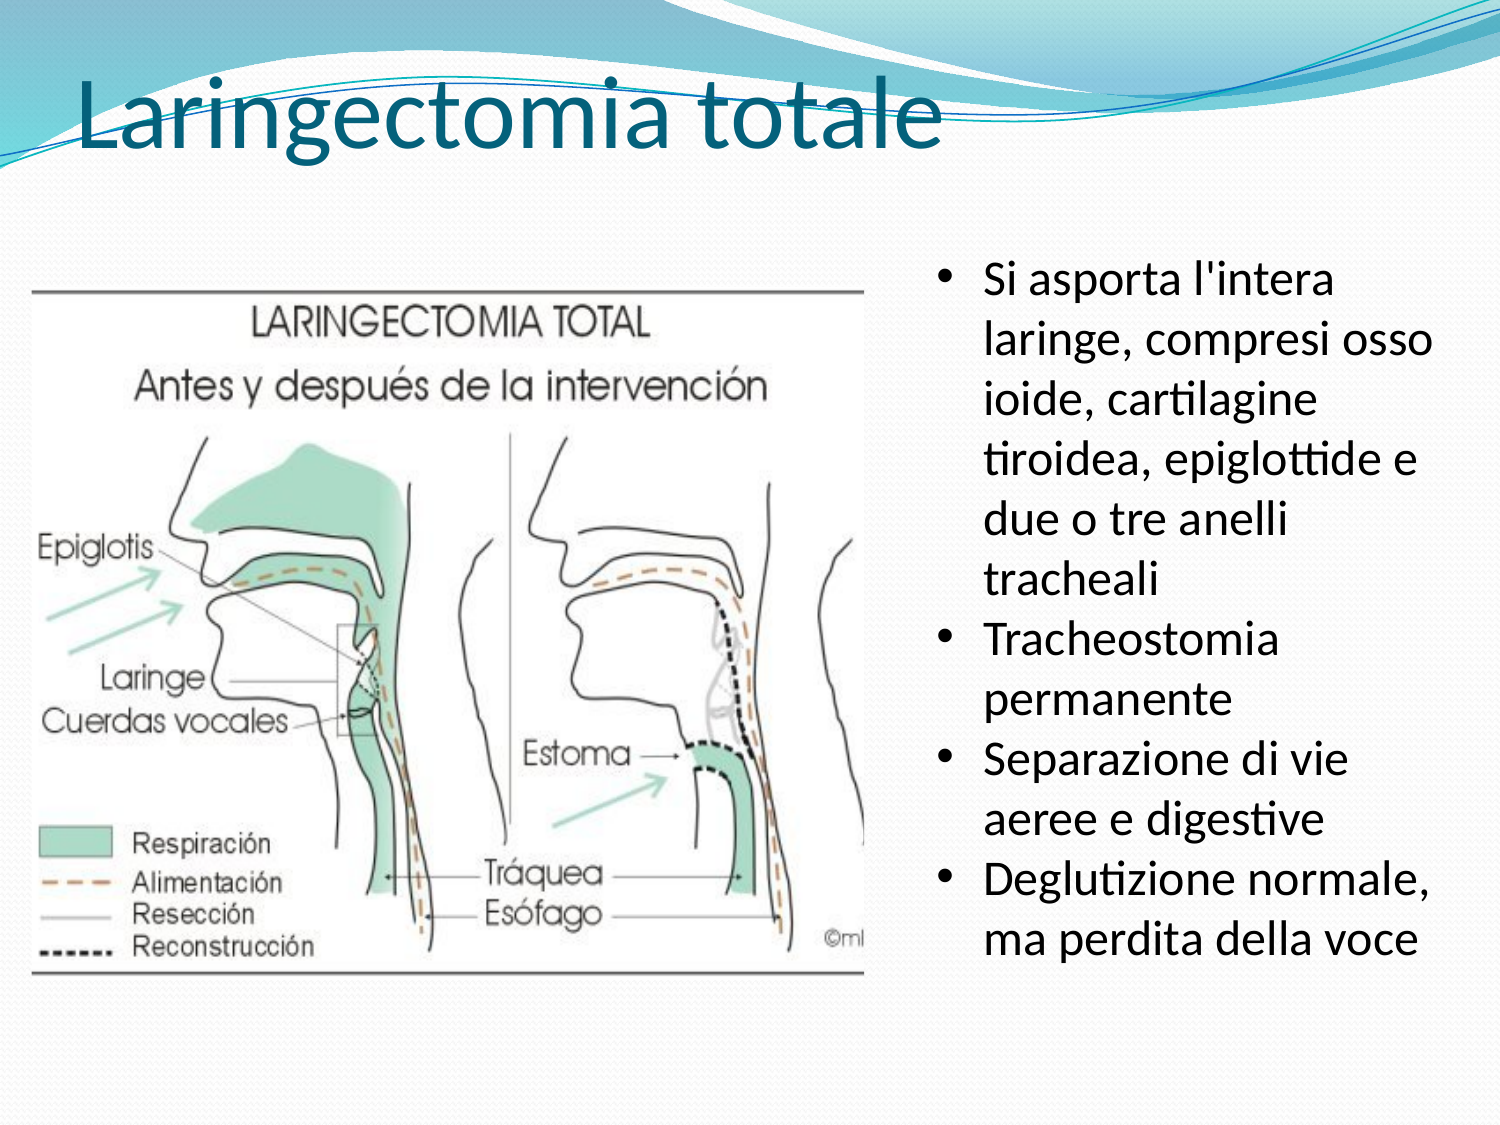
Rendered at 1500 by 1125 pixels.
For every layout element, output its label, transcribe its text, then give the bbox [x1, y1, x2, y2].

title Laringectomia totale [75, 20, 1425, 170]
text_box Si asporta l'intera laringe, compresi osso ioide, cartilagine tiroidea, epiglottide e due o tre anelli tracheali Tracheostomia permanente Separazione di vie aeree e digestive Deglutizione normale, ma perdita della voce [921, 237, 1481, 973]
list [31, 287, 865, 981]
